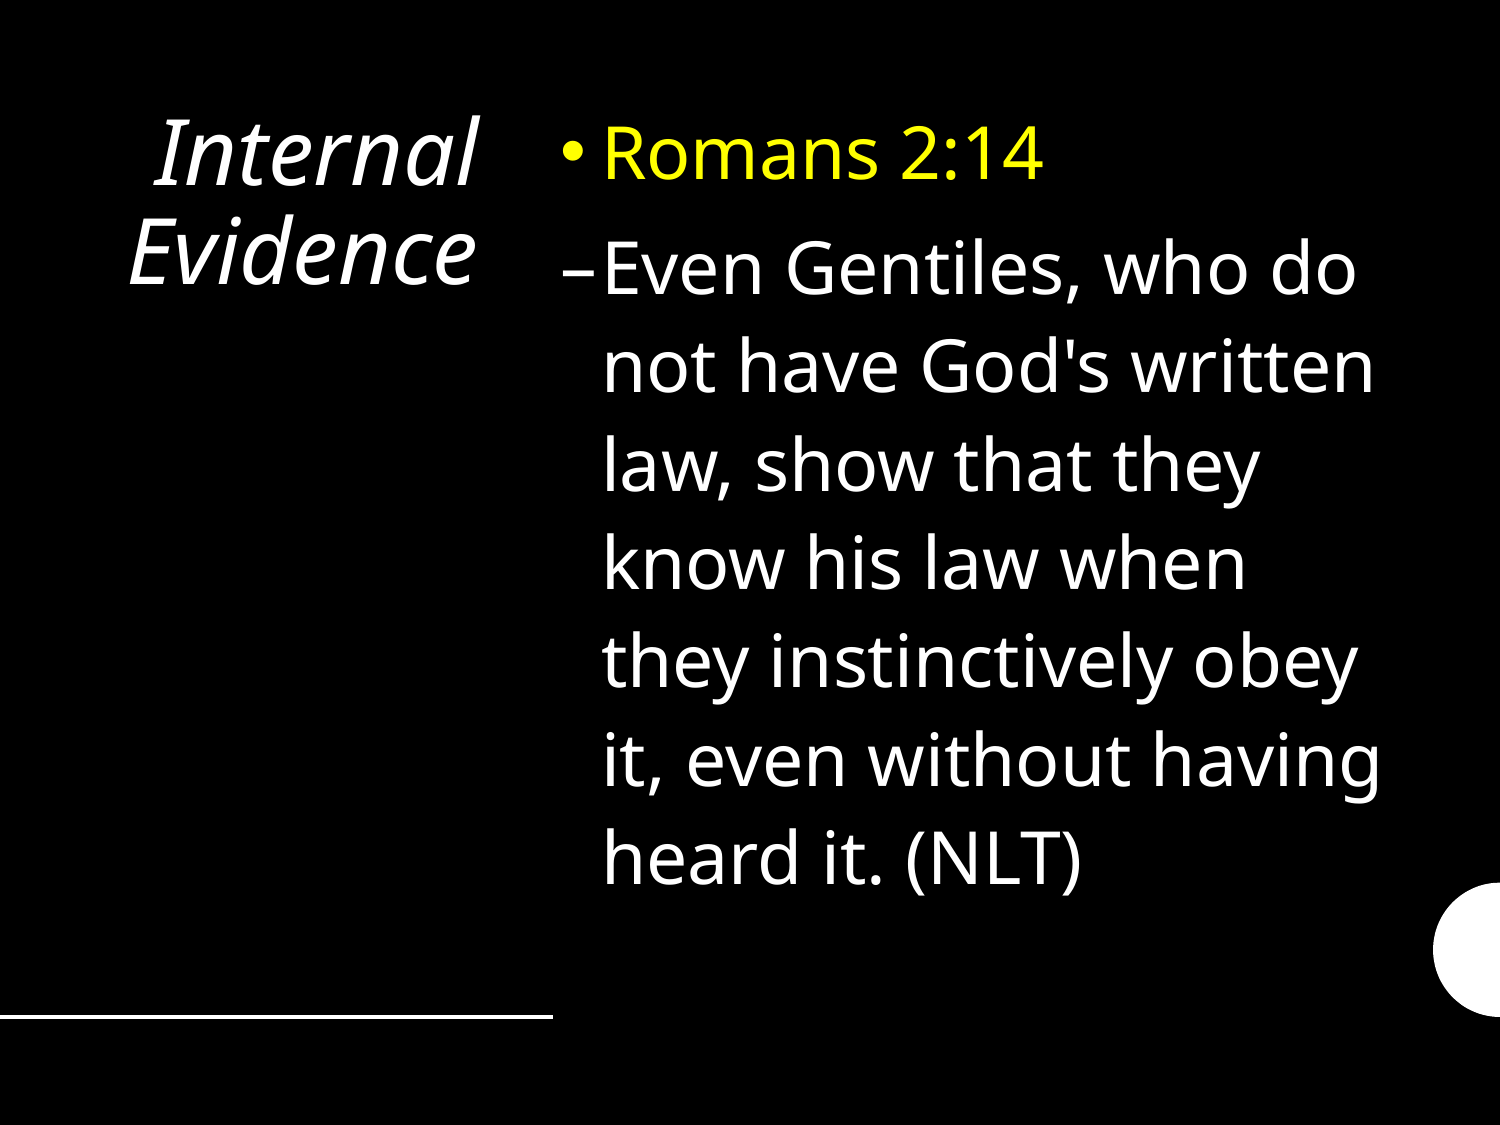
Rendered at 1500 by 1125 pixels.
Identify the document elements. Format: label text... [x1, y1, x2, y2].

list Romans 2:14 Even Gentiles, who do not have God's written law, show that they know his law when they instinctively obey it, even without having heard it. (NLT) [545, 88, 1407, 977]
title Internal Evidence [0, 98, 495, 912]
